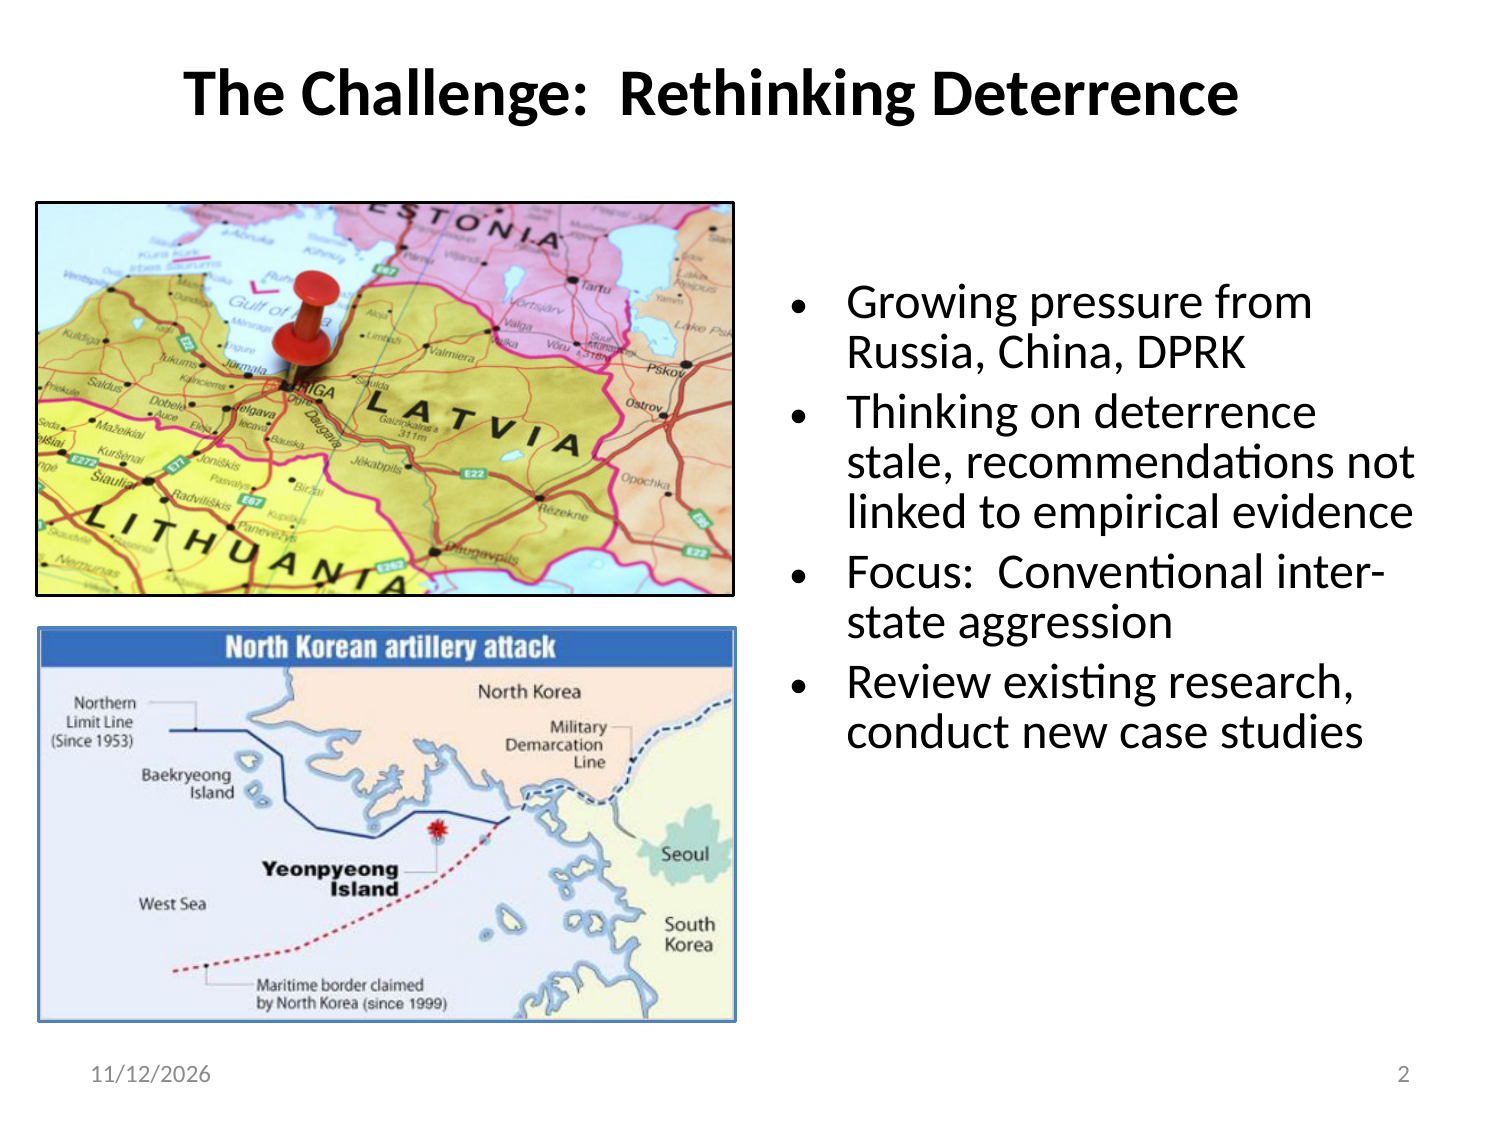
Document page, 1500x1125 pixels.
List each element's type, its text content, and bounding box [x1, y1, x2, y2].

slide_number 2 [1074, 1042, 1425, 1103]
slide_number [75, 1042, 425, 1103]
picture [40, 629, 735, 1020]
picture [37, 203, 732, 595]
title The Challenge: Rethinking Deterrence [37, 37, 1388, 161]
list Growing pressure from Russia, China, DPRK Thinking on deterrence stale, recommendations not linked to empirical evidence Focus: Conventional inter-state aggression Review existing research, conduct new case studies [774, 273, 1438, 930]
